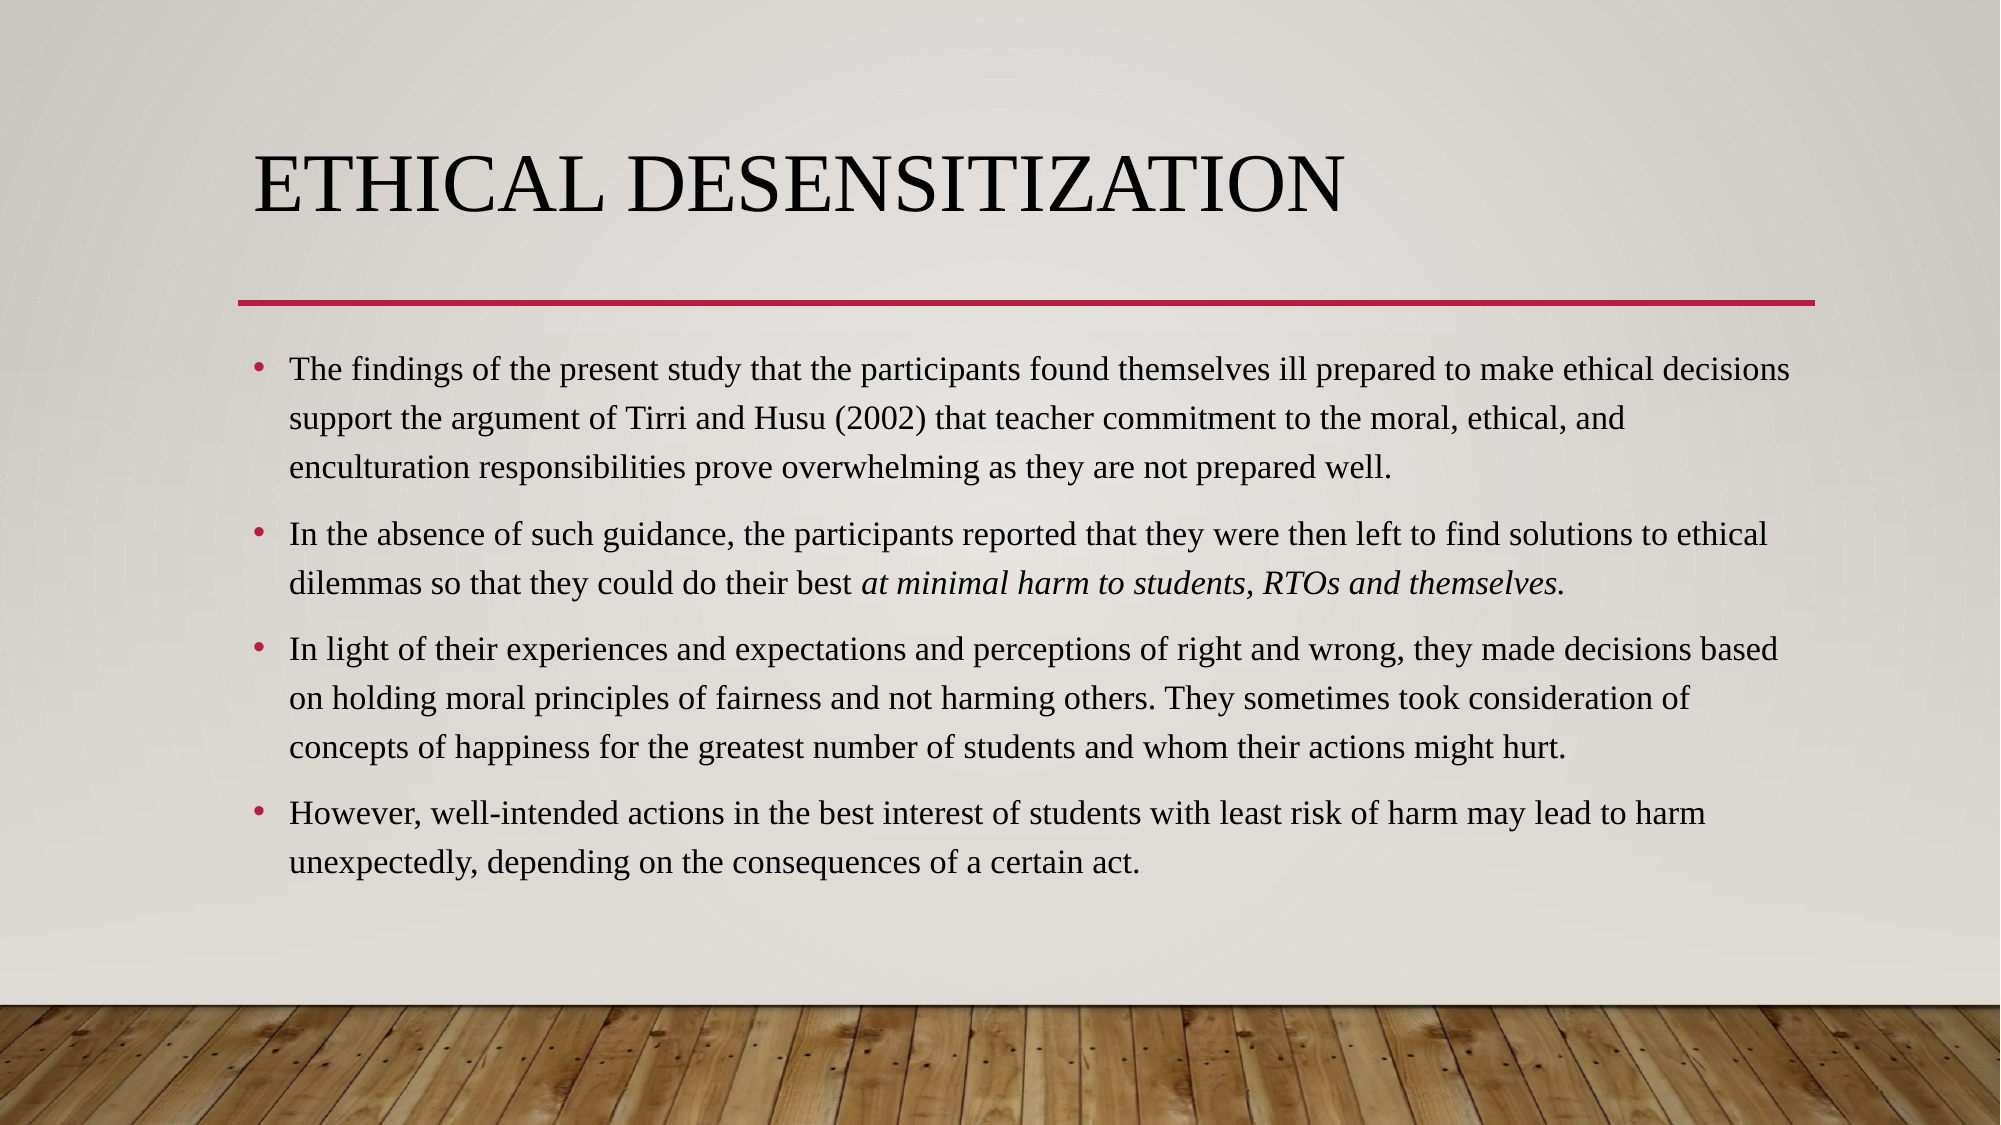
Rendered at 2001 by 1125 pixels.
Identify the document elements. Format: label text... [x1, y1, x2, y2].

list The findings of the present study that the participants found themselves ill prepared to make ethical decisions support the argument of Tirri and Husu (2002) that teacher commitment to the moral, ethical, and enculturation responsibilities prove overwhelming as they are not prepared well. In the absence of such guidance, the participants reported that they were then left to find solutions to ethical dilemmas so that they could do their best at minimal harm to students, RTOs and themselves. In light of their experiences and expectations and perceptions of right and wrong, they made decisions based on holding moral principles of fairness and not harming others. They sometimes took consideration of concepts of happiness for the greatest number of students and whom their actions might hurt. However, well-intended actions in the best interest of students with least risk of harm may lead to harm unexpectedly, depending on the consequences of a certain act. [238, 330, 1814, 897]
title Ethical desensitization [238, 131, 1814, 305]
picture [0, 1005, 2000, 1125]
